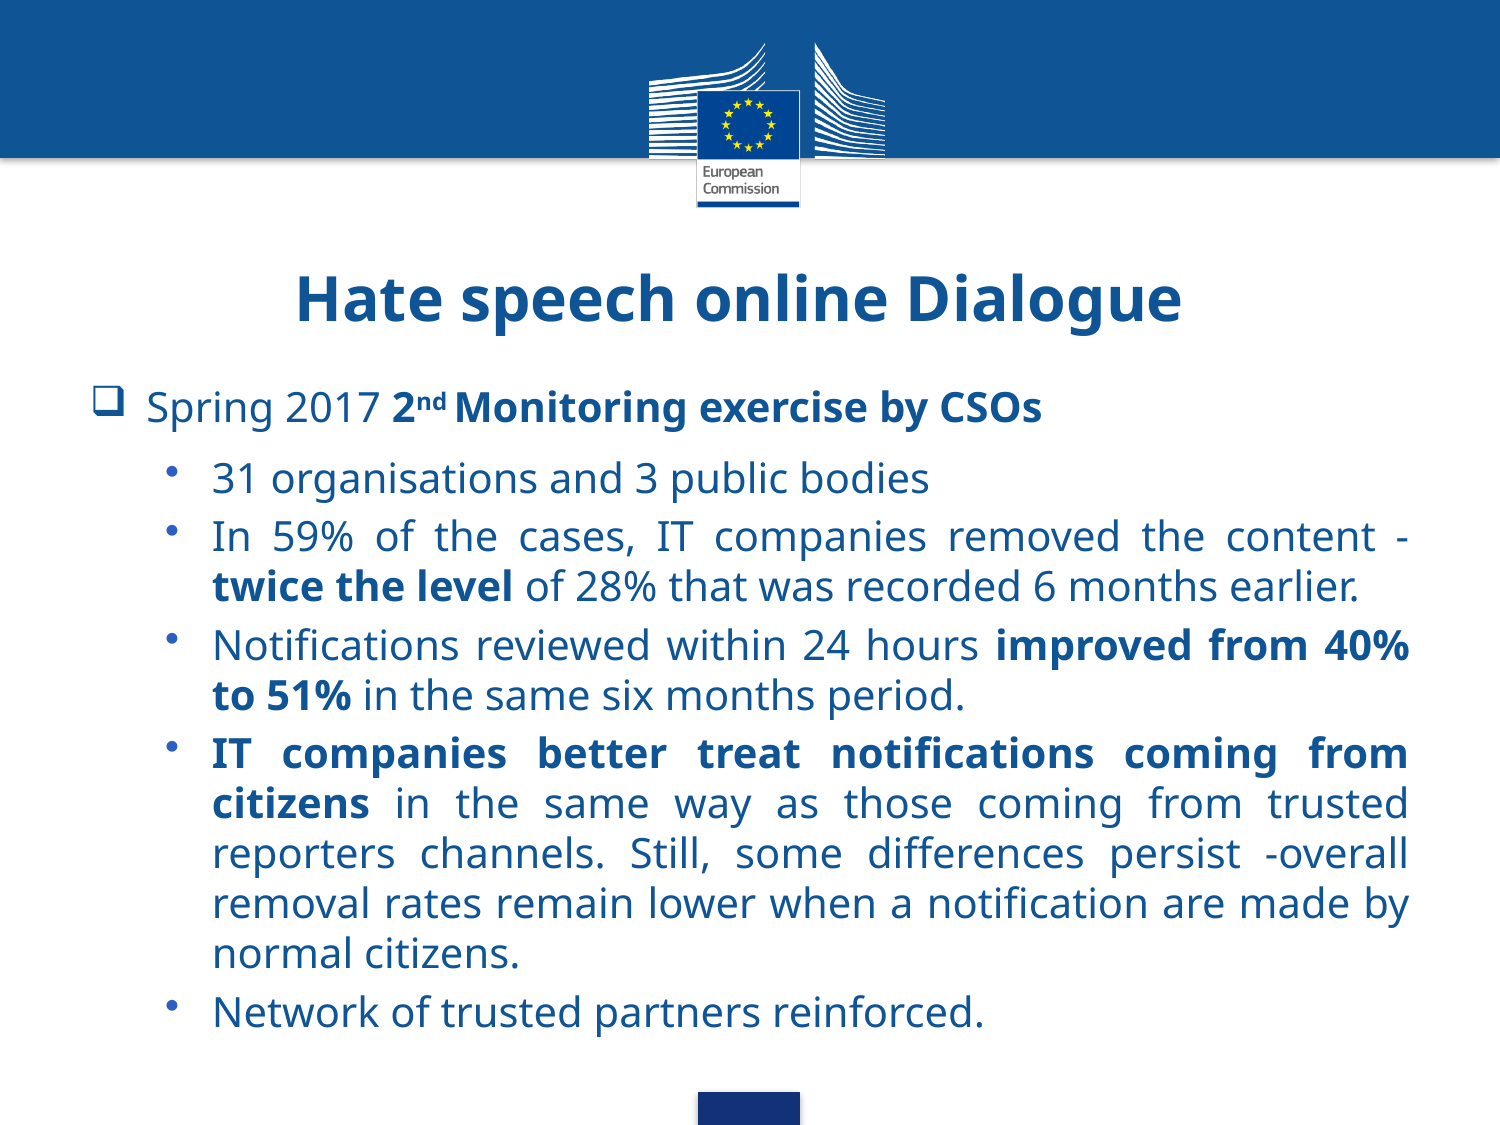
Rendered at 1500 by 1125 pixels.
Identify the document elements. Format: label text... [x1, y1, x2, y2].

list Spring 2017 2nd Monitoring exercise by CSOs 31 organisations and 3 public bodies In 59% of the cases, IT companies removed the content - twice the level of 28% that was recorded 6 months earlier. Notifications reviewed within 24 hours improved from 40% to 51% in the same six months period. IT companies better treat notifications coming from citizens in the same way as those coming from trusted reporters channels. Still, some differences persist -overall removal rates remain lower when a notification are made by normal citizens. Network of trusted partners reinforced. [75, 373, 1425, 988]
title Hate speech online Dialogue [64, 219, 1415, 374]
picture [649, 42, 885, 208]
